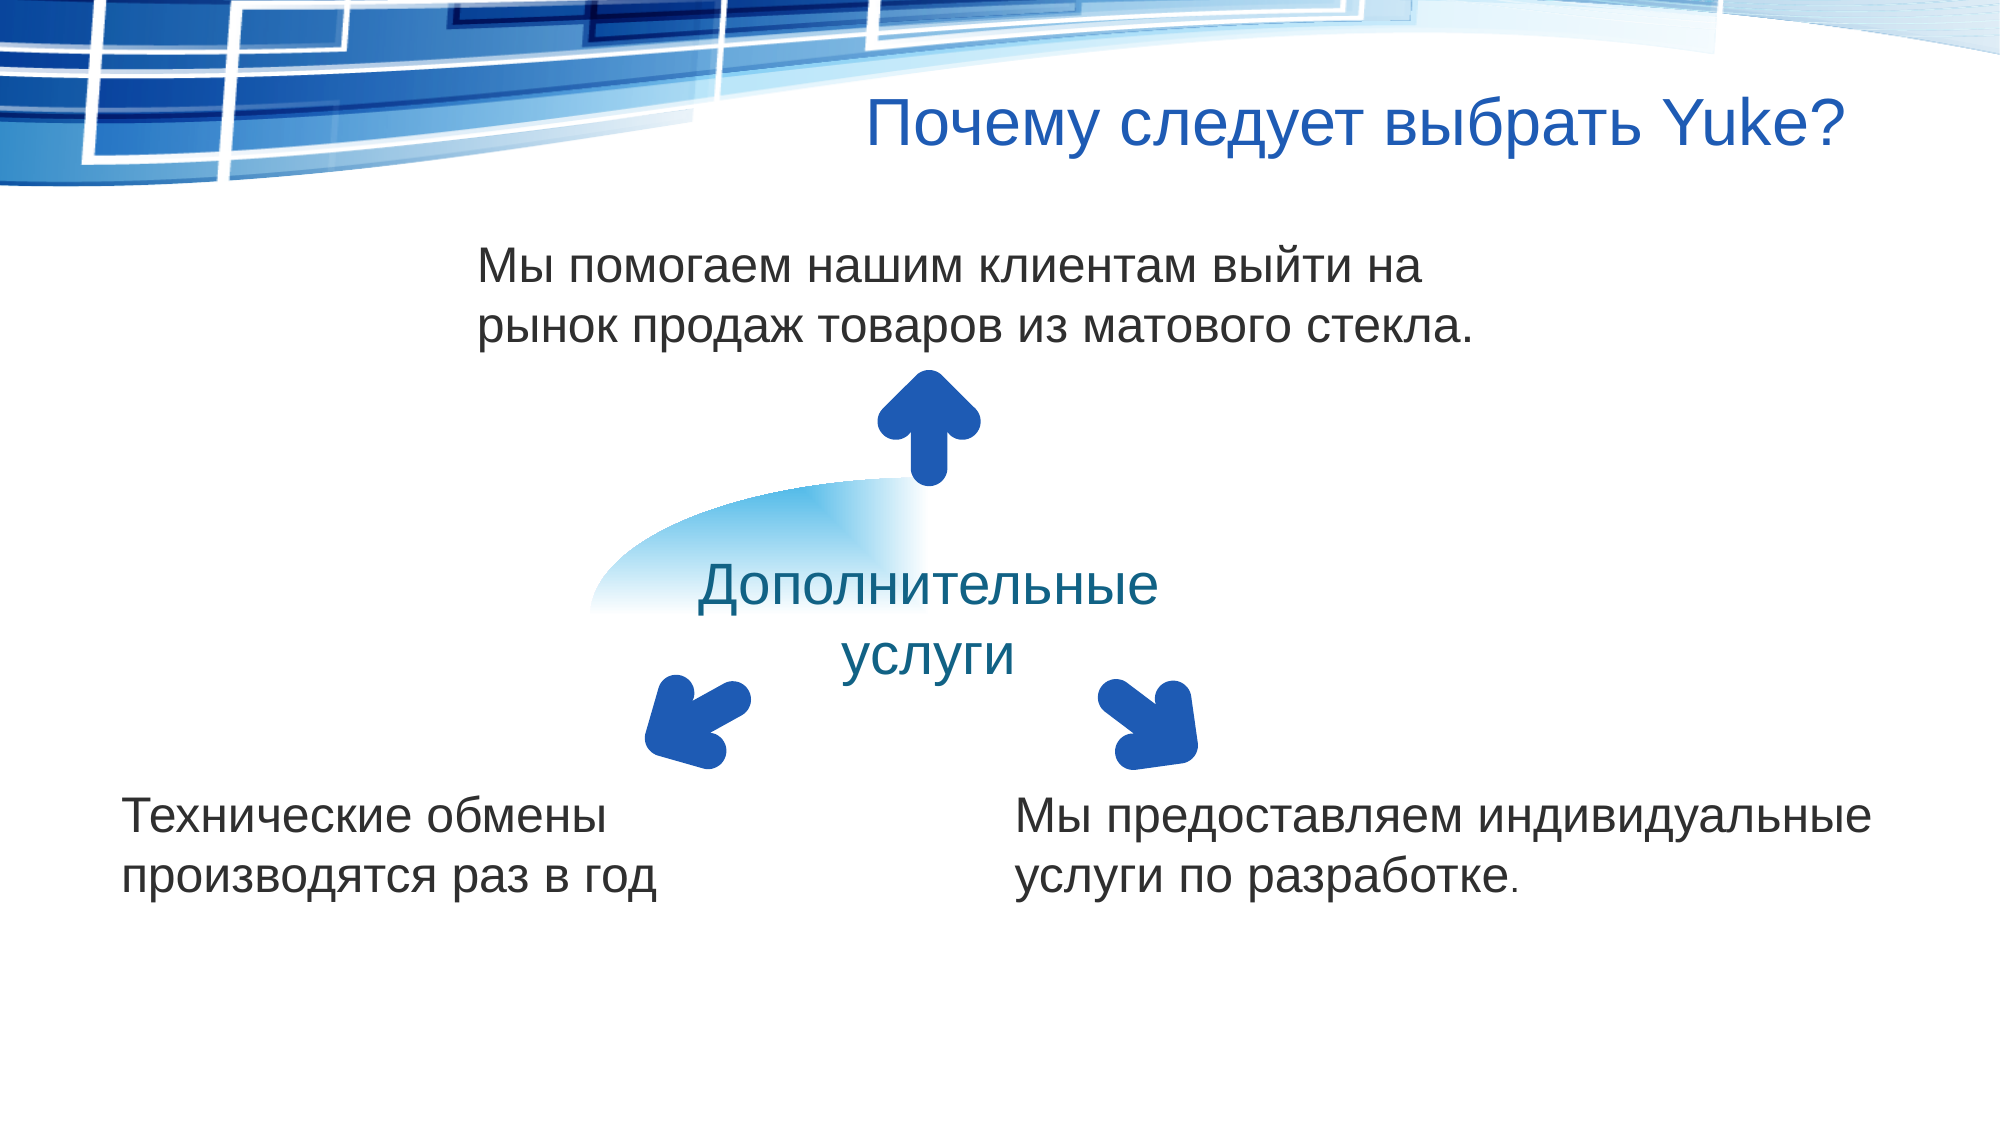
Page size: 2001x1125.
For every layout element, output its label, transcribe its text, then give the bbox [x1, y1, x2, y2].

text_box Технические обмены производятся раз в год [106, 775, 678, 911]
text_box [1097, 679, 1198, 770]
text_box Почему следует выбрать Yuke? [203, 64, 1863, 184]
picture [0, 0, 2000, 1106]
text_box [644, 674, 752, 770]
text_box Мы помогаем нашим клиентам выйти на рынок продаж товаров из матового стекла. [462, 225, 1538, 361]
text_box [877, 370, 981, 487]
text_box Мы предоставляем индивидуальные услуги по разработке. [999, 775, 1934, 911]
text_box Дополнительные услуги [590, 477, 1269, 755]
